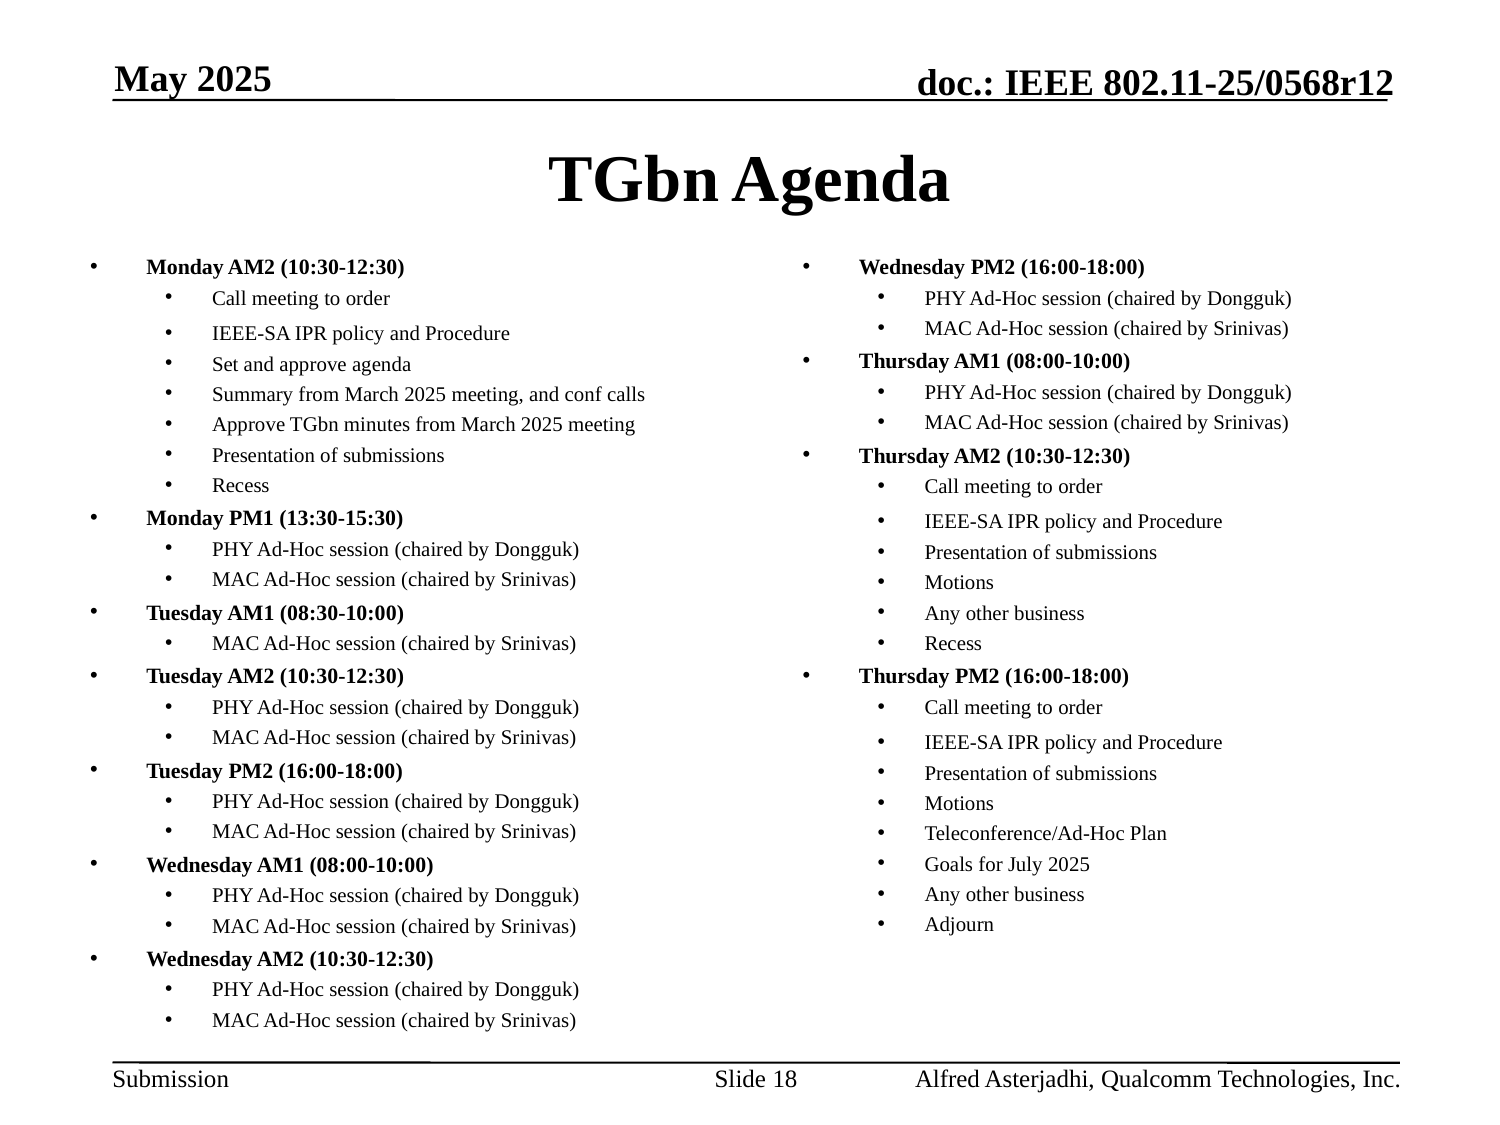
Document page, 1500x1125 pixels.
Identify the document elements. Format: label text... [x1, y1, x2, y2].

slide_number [114, 54, 423, 100]
text_box Wednesday PM2 (16:00-18:00) PHY Ad-Hoc session (chaired by Dongguk) MAC Ad-Hoc session (chaired by Srinivas) Thursday AM1 (08:00-10:00) PHY Ad-Hoc session (chaired by Dongguk) MAC Ad-Hoc session (chaired by Srinivas) Thursday AM2 (10:30-12:30) Call meeting to order IEEE-SA IPR policy and Procedure Presentation of submissions Motions Any other business Recess Thursday PM2 (16:00-18:00) Call meeting to order IEEE-SA IPR policy and Procedure Presentation of submissions Motions Teleconference/Ad-Hoc Plan Goals for July 2025 Any other business Adjourn [787, 250, 1500, 1063]
footer Alfred Asterjadhi, Qualcomm Technologies, Inc. [878, 1063, 1402, 1093]
title TGbn Agenda [112, 99, 1388, 250]
list Monday AM2 (10:30-12:30) Call meeting to order IEEE-SA IPR policy and Procedure Set and approve agenda Summary from March 2025 meeting, and conf calls Approve TGbn minutes from March 2025 meeting Presentation of submissions Recess Monday PM1 (13:30-15:30) PHY Ad-Hoc session (chaired by Dongguk) MAC Ad-Hoc session (chaired by Srinivas) Tuesday AM1 (08:30-10:00) MAC Ad-Hoc session (chaired by Srinivas) Tuesday AM2 (10:30-12:30) PHY Ad-Hoc session (chaired by Dongguk) MAC Ad-Hoc session (chaired by Srinivas) Tuesday PM2 (16:00-18:00) PHY Ad-Hoc session (chaired by Dongguk) MAC Ad-Hoc session (chaired by Srinivas) Wednesday AM1 (08:00-10:00) PHY Ad-Hoc session (chaired by Dongguk) MAC Ad-Hoc session (chaired by Srinivas) Wednesday AM2 (10:30-12:30) PHY Ad-Hoc session (chaired by Dongguk) MAC Ad-Hoc session (chaired by Srinivas) [74, 250, 787, 1063]
slide_number Slide 18 [712, 1061, 800, 1123]
